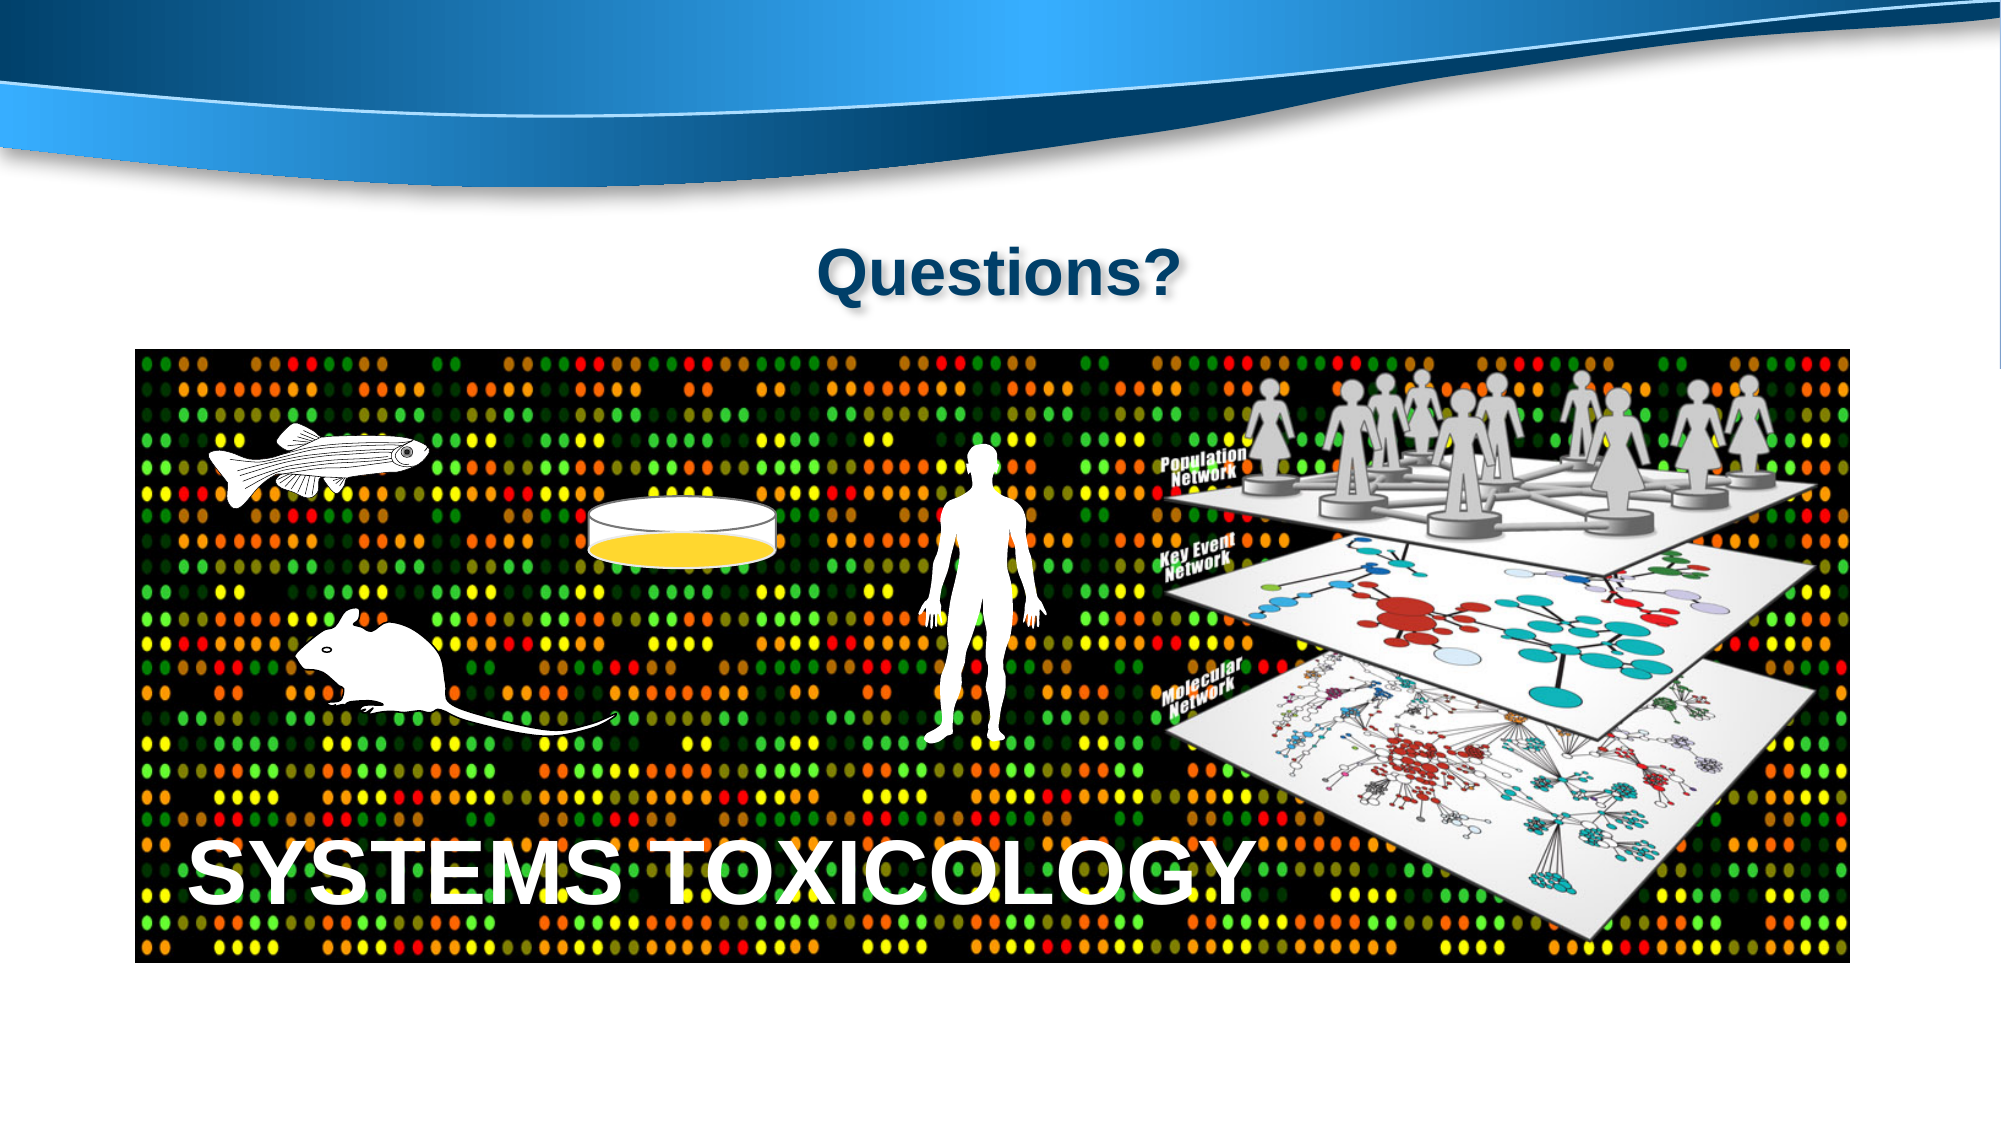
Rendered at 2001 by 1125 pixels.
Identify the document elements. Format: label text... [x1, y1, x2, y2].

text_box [206, 421, 431, 510]
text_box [588, 495, 777, 569]
picture [134, 349, 1851, 963]
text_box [292, 606, 618, 738]
title Questions? [166, 187, 1834, 349]
